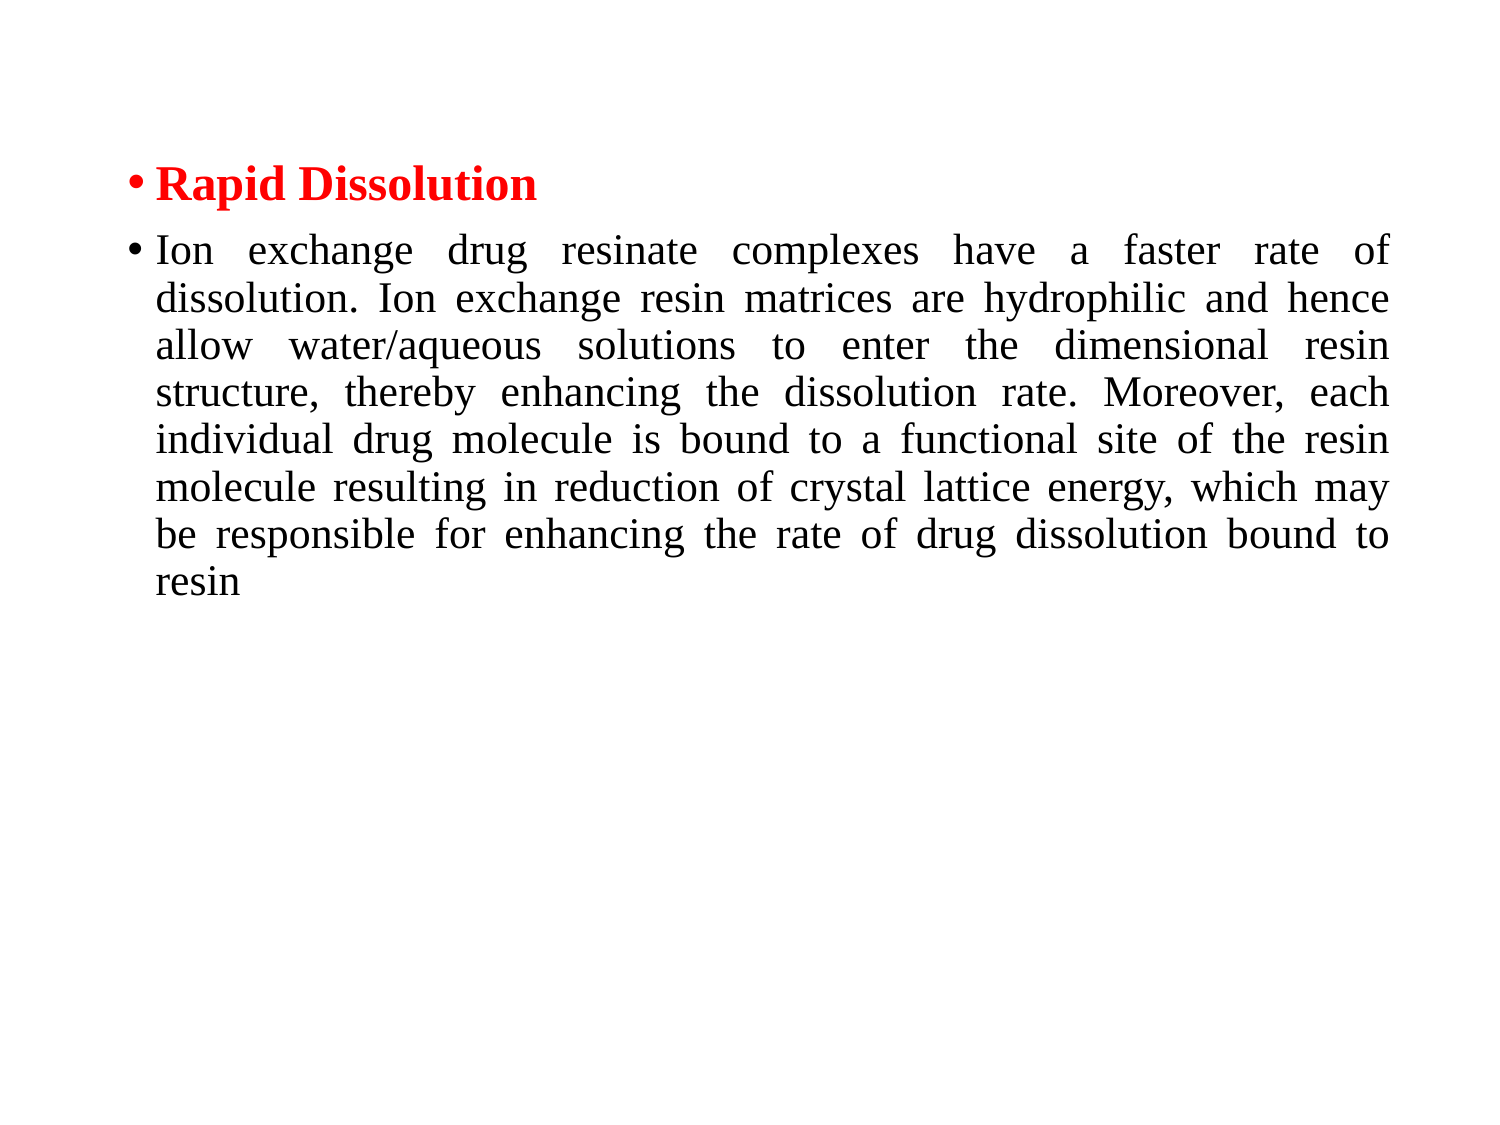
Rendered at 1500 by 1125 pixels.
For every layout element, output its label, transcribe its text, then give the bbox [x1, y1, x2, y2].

list Rapid Dissolution Ion exchange drug resinate complexes have a faster rate of dissolution. Ion exchange resin matrices are hydrophilic and hence allow water/aqueous solutions to enter the dimensional resin structure, thereby enhancing the dissolution rate. Moreover, each individual drug molecule is bound to a functional site of the resin molecule resulting in reduction of crystal lattice energy, which may be responsible for enhancing the rate of drug dissolution bound to resin [112, 149, 1407, 864]
